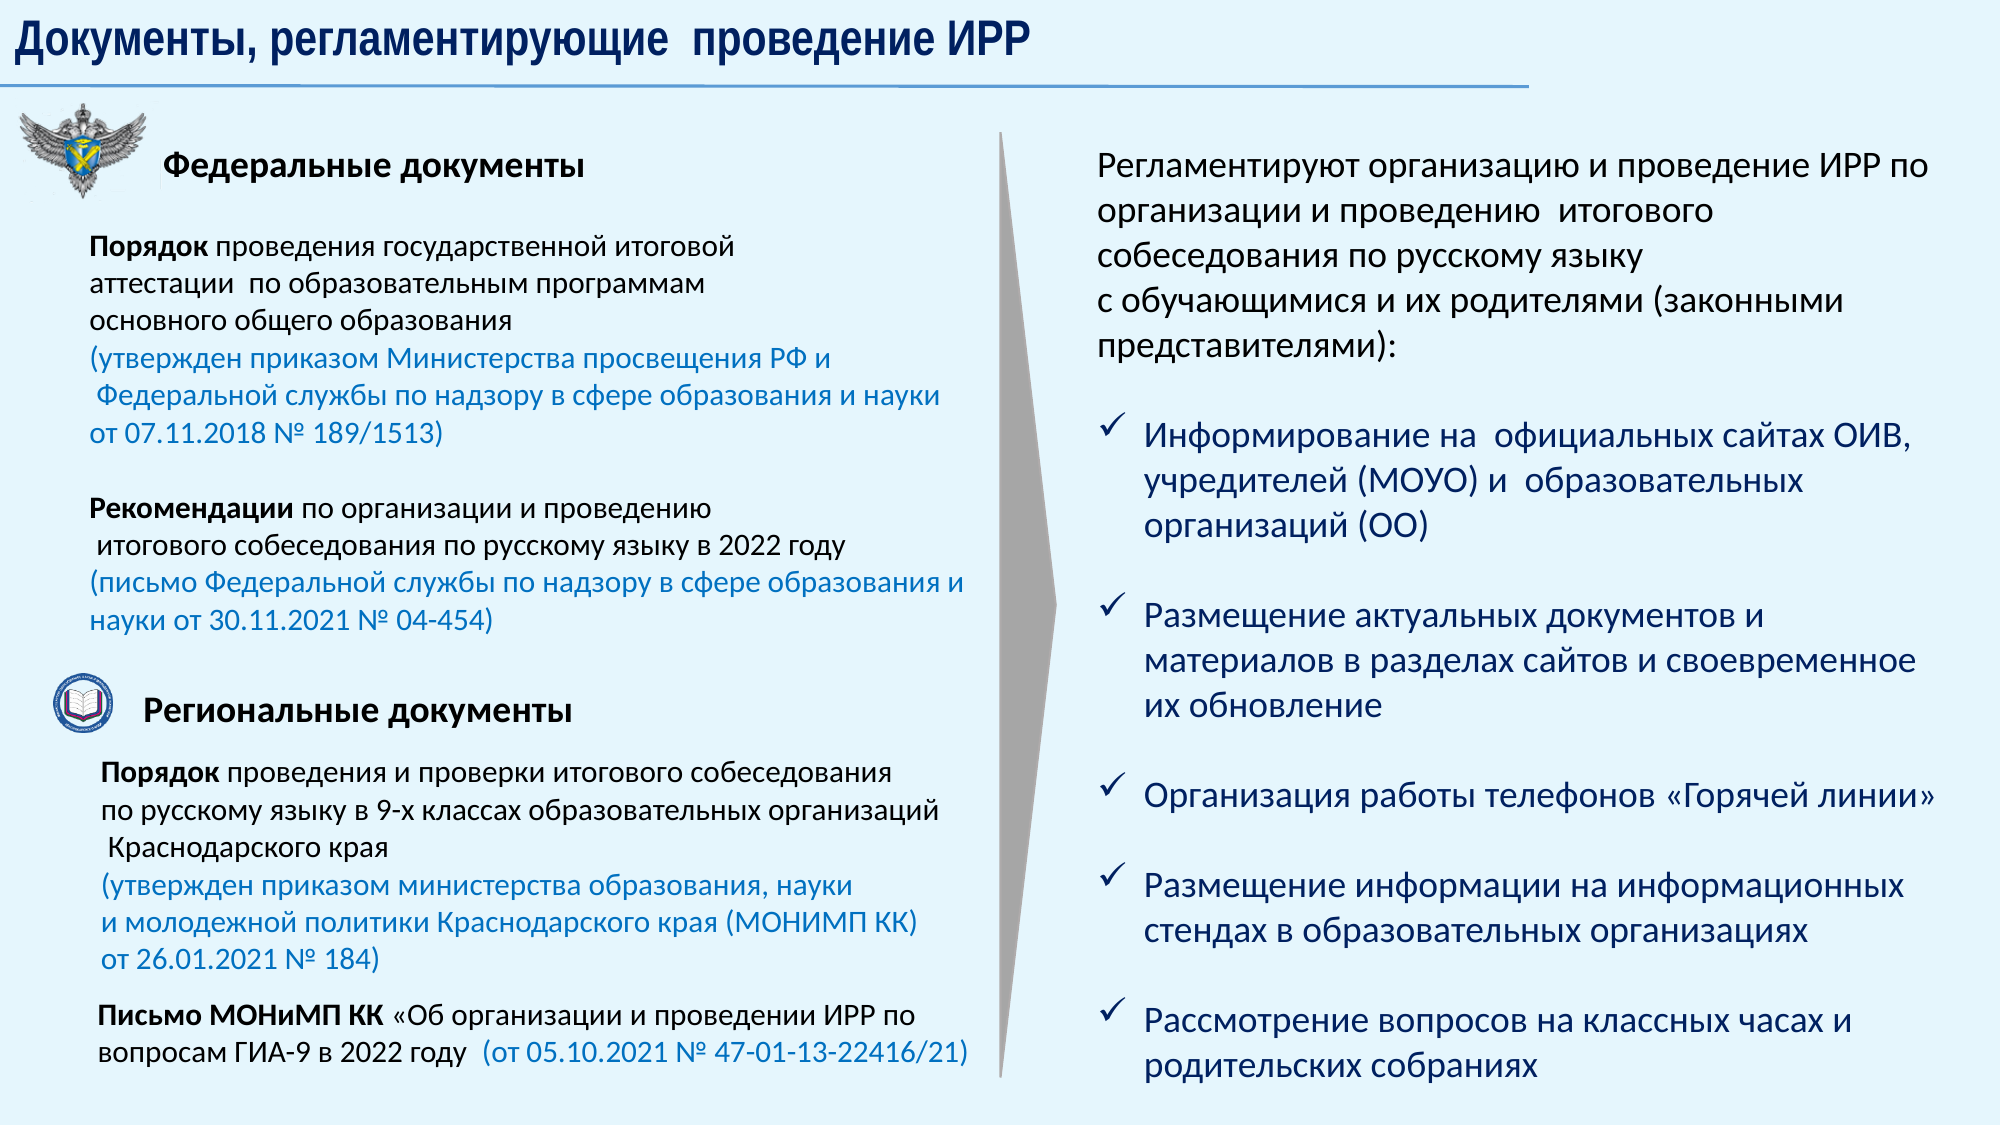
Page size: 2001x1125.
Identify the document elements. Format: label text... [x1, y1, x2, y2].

picture [53, 673, 113, 733]
text_box [999, 132, 1057, 1078]
text_box Документы, регламентирующие проведение ИРР [0, 0, 1769, 73]
text_box Регламентируют организацию и проведение ИРР по организации и проведению итогового собеседования по русскому языку с обучающимися и их родителями (законными представителями): Информирование на официальных сайтах ОИВ, учредителей (МОУО) и образовательных организаций (ОО) Размещение актуальных документов и материалов в разделах сайтов и своевременное их обновление Организация работы телефонов «Горячей линии» Размещение информации на информационных стендах в образовательных организациях Рассмотрение вопросов на классных часах и родительских собраниях [1082, 132, 1959, 1092]
text_box Федеральные документы [162, 132, 601, 192]
text_box Порядок проведения и проверки итогового собеседования по русскому языку в 9-х классах образовательных организаций Краснодарского края (утвержден приказом министерства образования, науки и молодежной политики Краснодарского края (МОНИМП КК) от 26.01.2021 № 184) [86, 744, 956, 984]
text_box Порядок проведения государственной итоговой аттестации по образовательным программам основного общего образования (утвержден приказом Министерства просвещения РФ и Федеральной службы по надзору в сфере образования и науки от 07.11.2018 № 189/1513) Рекомендации по организации и проведению итогового собеседования по русскому языку в 2022 году (письмо Федеральной службы по надзору в сфере образования и науки от 30.11.2021 № 04-454) [74, 217, 999, 644]
text_box Региональные документы [128, 677, 589, 738]
picture [4, 98, 162, 203]
text_box Письмо МОНиМП КК «Об организации и проведении ИРР по вопросам ГИА-9 в 2022 году (от 05.10.2021 № 47-01-13-22416/21) [82, 986, 999, 1077]
